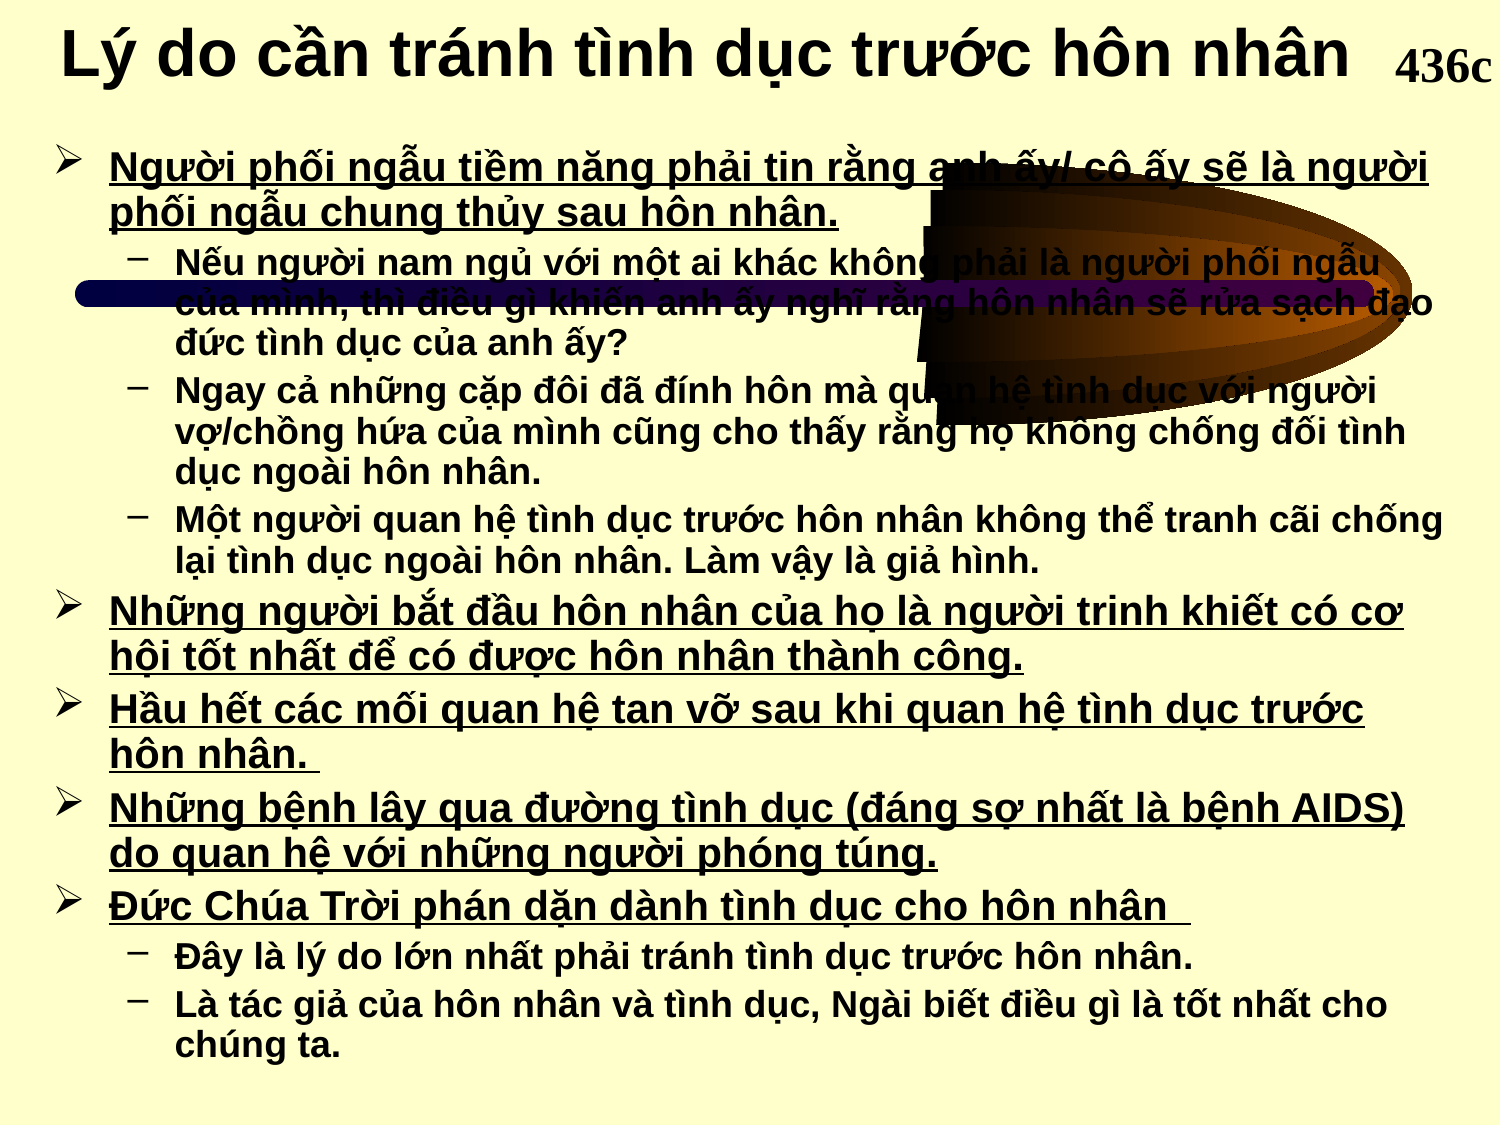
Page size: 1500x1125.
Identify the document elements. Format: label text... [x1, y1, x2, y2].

list Người phối ngẫu tiềm năng phải tin rằng anh ấy/ cô ấy sẽ là người phối ngẫu chung thủy sau hôn nhân. Nếu người nam ngủ với một ai khác không phải là người phối ngẫu của mình, thì điều gì khiến anh ấy nghĩ rằng hôn nhân sẽ rửa sạch đạo đức tình dục của anh ấy? Ngay cả những cặp đôi đã đính hôn mà quan hệ tình dục với người vợ/chồng hứa của mình cũng cho thấy rằng họ không chống đối tình dục ngoài hôn nhân. Một người quan hệ tình dục trước hôn nhân không thể tranh cãi chống lại tình dục ngoài hôn nhân. Làm vậy là giả hình. Những người bắt đầu hôn nhân của họ là người trinh khiết có cơ hội tốt nhất để có được hôn nhân thành công. Hầu hết các mối quan hệ tan vỡ sau khi quan hệ tình dục trước hôn nhân. Những bệnh lây qua đường tình dục (đáng sợ nhất là bệnh AIDS) do quan hệ với những người phóng túng. Đức Chúa Trời phán dặn dành tình dục cho hôn nhân Đây là lý do lớn nhất phải tránh tình dục trước hôn nhân. Là tác giả của hôn nhân và tình dục, Ngài biết điều gì là tốt nhất cho chúng ta. [37, 137, 1463, 1100]
text_box 436c [1362, 24, 1500, 100]
title Lý do cần tránh tình dục trước hôn nhân [12, 12, 1400, 88]
